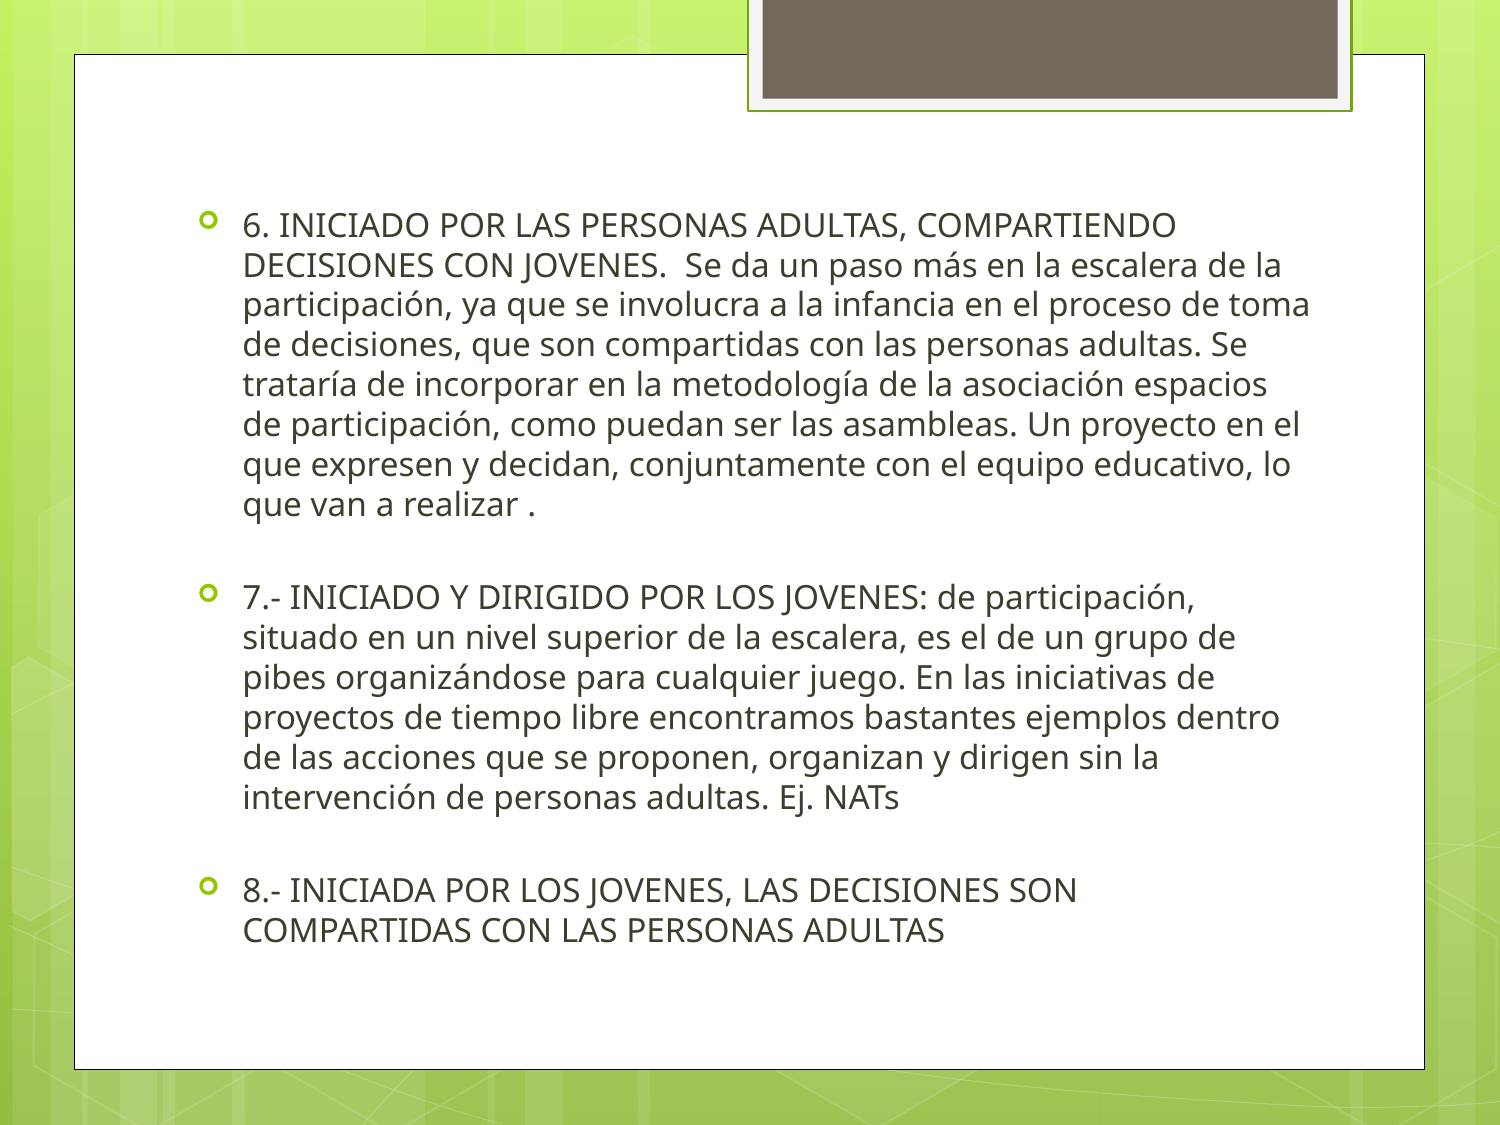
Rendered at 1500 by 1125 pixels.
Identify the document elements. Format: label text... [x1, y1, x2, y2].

list 6. INICIADO POR LAS PERSONAS ADULTAS, COMPARTIENDO DECISIONES CON JOVENES. Se da un paso más en la escalera de la participación, ya que se involucra a la infancia en el proceso de toma de decisiones, que son compartidas con las personas adultas. Se trataría de incorporar en la metodología de la asociación espacios de participación, como puedan ser las asambleas. Un proyecto en el que expresen y decidan, conjuntamente con el equipo educativo, lo que van a realizar . 7.- INICIADO Y DIRIGIDO POR LOS JOVENES: de participación, situado en un nivel superior de la escalera, es el de un grupo de pibes organizándose para cualquier juego. En las iniciativas de proyectos de tiempo libre encontramos bastantes ejemplos dentro de las acciones que se proponen, organizan y dirigen sin la intervención de personas adultas. Ej. NATs 8.- INICIADA POR LOS JOVENES, LAS DECISIONES SON COMPARTIDAS CON LAS PERSONAS ADULTAS [171, 196, 1329, 1035]
